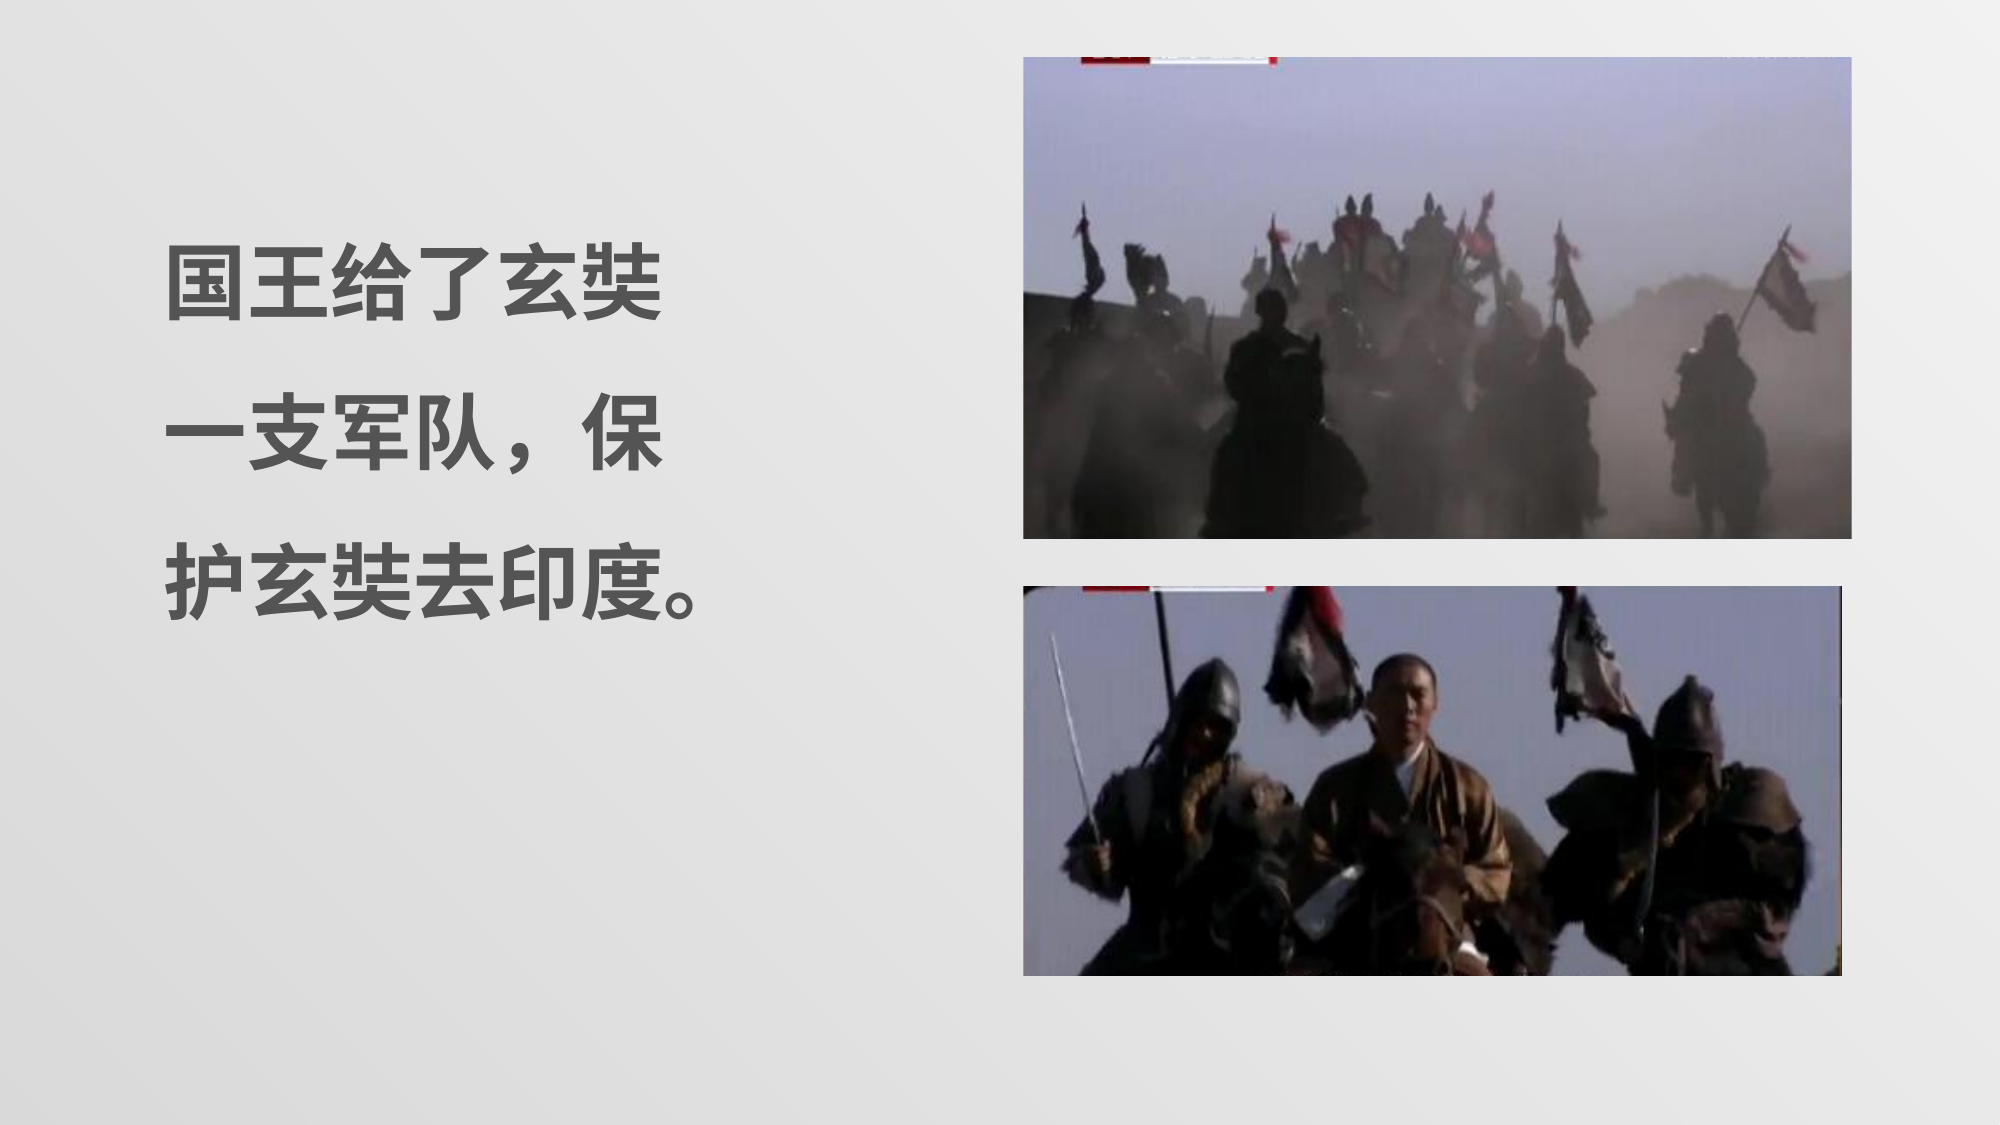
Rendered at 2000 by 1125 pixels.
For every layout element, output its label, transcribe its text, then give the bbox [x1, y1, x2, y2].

text_box 国王给了玄奘一支军队，保护玄奘去印度。 [149, 172, 717, 638]
picture [1023, 585, 1843, 977]
picture [1023, 57, 1852, 540]
